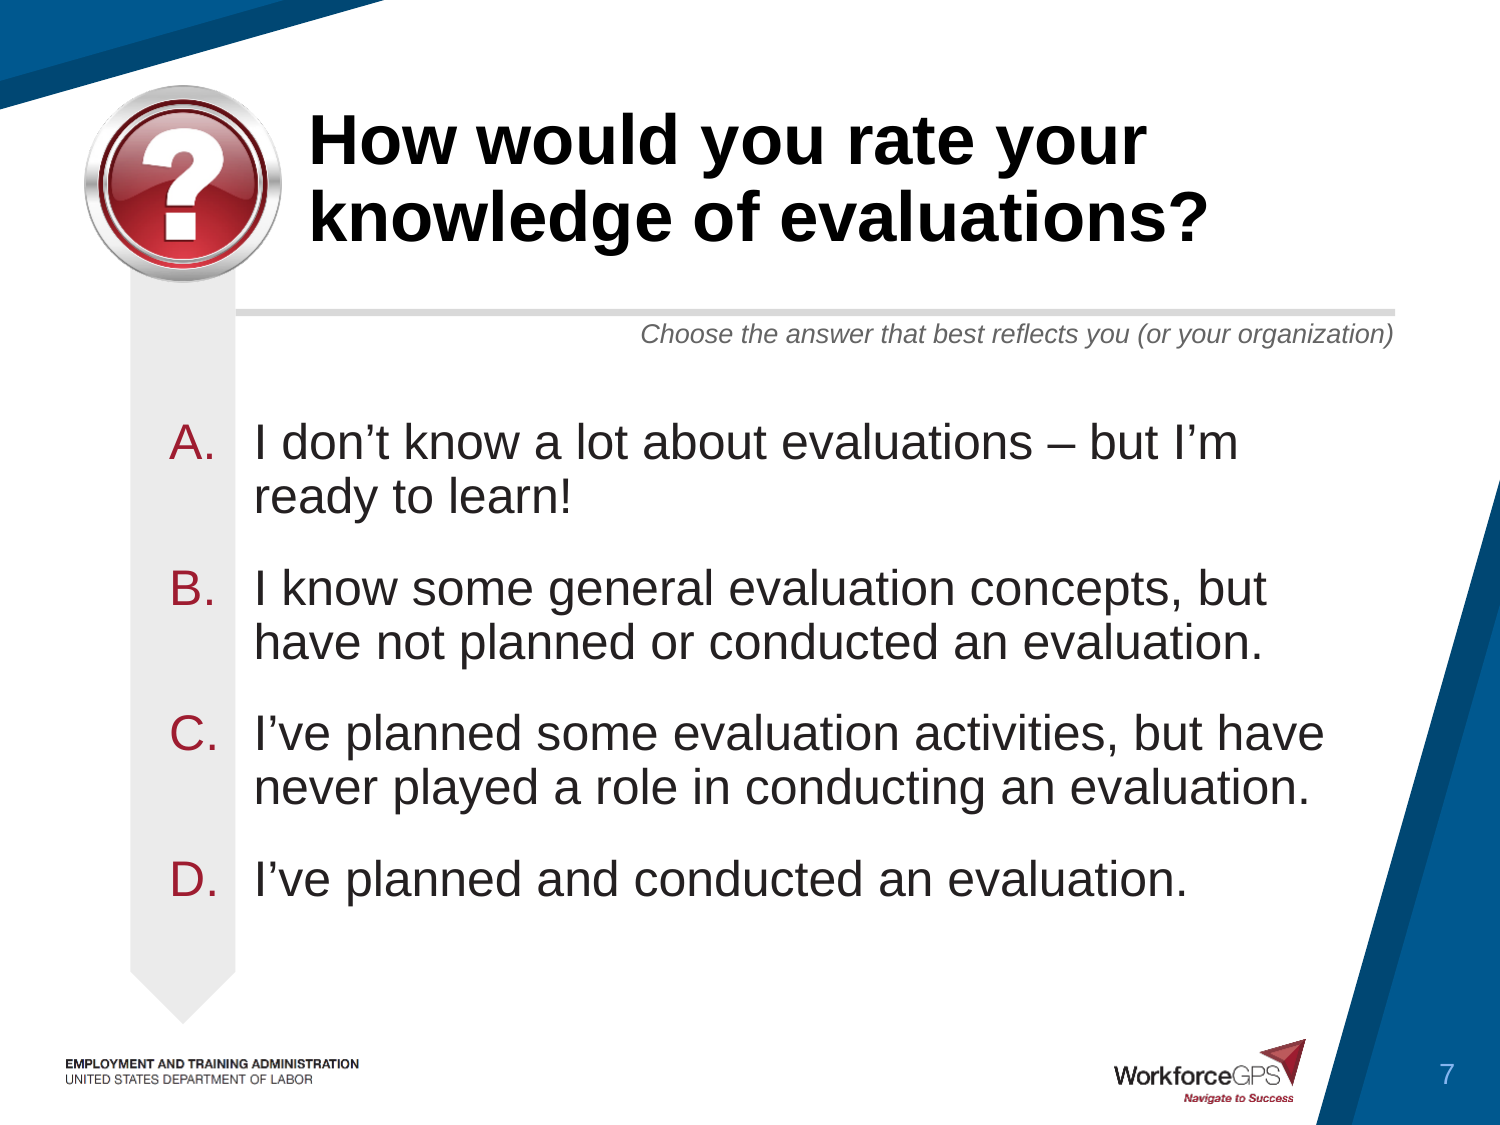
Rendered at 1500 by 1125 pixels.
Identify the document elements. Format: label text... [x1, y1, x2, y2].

picture [1112, 1038, 1308, 1105]
title How would you rate your knowledge of evaluations? [293, 93, 1409, 267]
picture [72, 73, 294, 295]
list I don’t know a lot about evaluations – but I’m ready to learn! I know some general evaluation concepts, but have not planned or conducted an evaluation. I’ve planned some evaluation activities, but have never played a role in conducting an evaluation. I’ve planned and conducted an evaluation. [154, 358, 1363, 965]
picture [59, 1053, 370, 1092]
slide_number 7 [1260, 1042, 1471, 1103]
